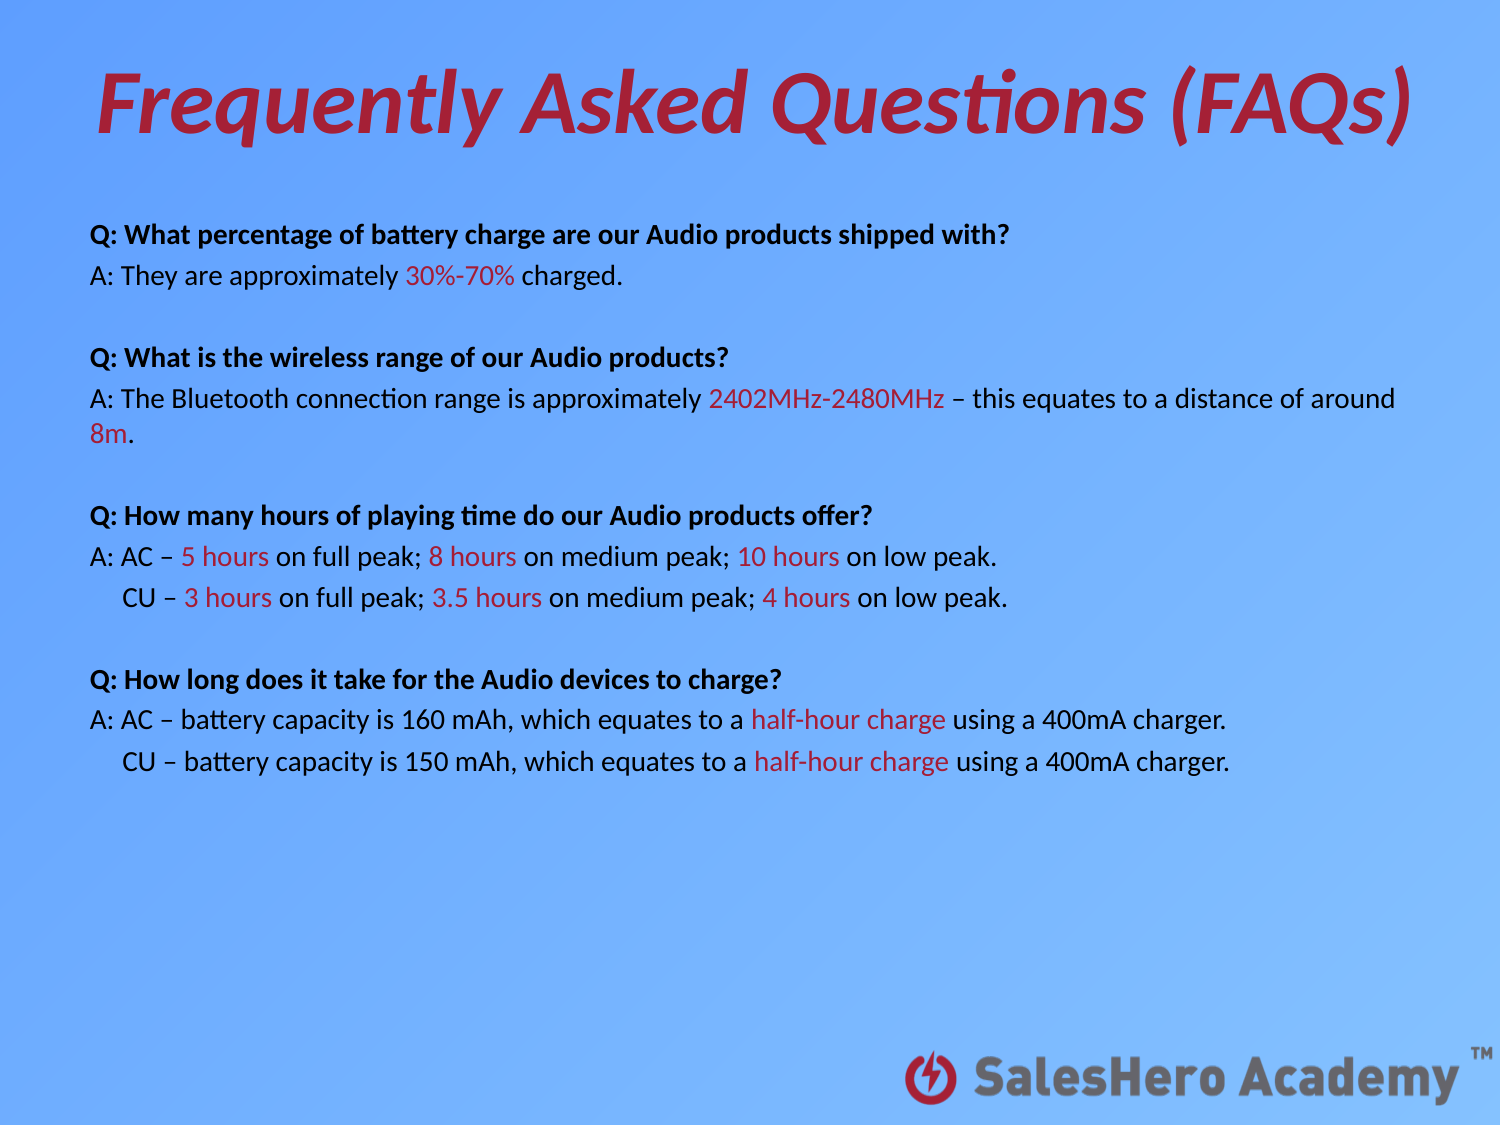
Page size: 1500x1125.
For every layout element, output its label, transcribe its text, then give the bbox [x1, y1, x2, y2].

text_box Frequently Asked Questions (FAQs) [81, 34, 1431, 160]
picture [897, 1046, 1500, 1106]
list Q: What percentage of battery charge are our Audio products shipped with? A: They are approximately 30%-70% charged. Q: What is the wireless range of our Audio products? A: The Bluetooth connection range is approximately 2402MHz-2480MHz – this equates to a distance of around 8m. Q: How many hours of playing time do our Audio products offer? A: AC – 5 hours on full peak; 8 hours on medium peak; 10 hours on low peak. CU – 3 hours on full peak; 3.5 hours on medium peak; 4 hours on low peak. Q: How long does it take for the Audio devices to charge? A: AC – battery capacity is 160 mAh, which equates to a half-hour charge using a 400mA charger. CU – battery capacity is 150 mAh, which equates to a half-hour charge using a 400mA charger. [74, 208, 1424, 1047]
